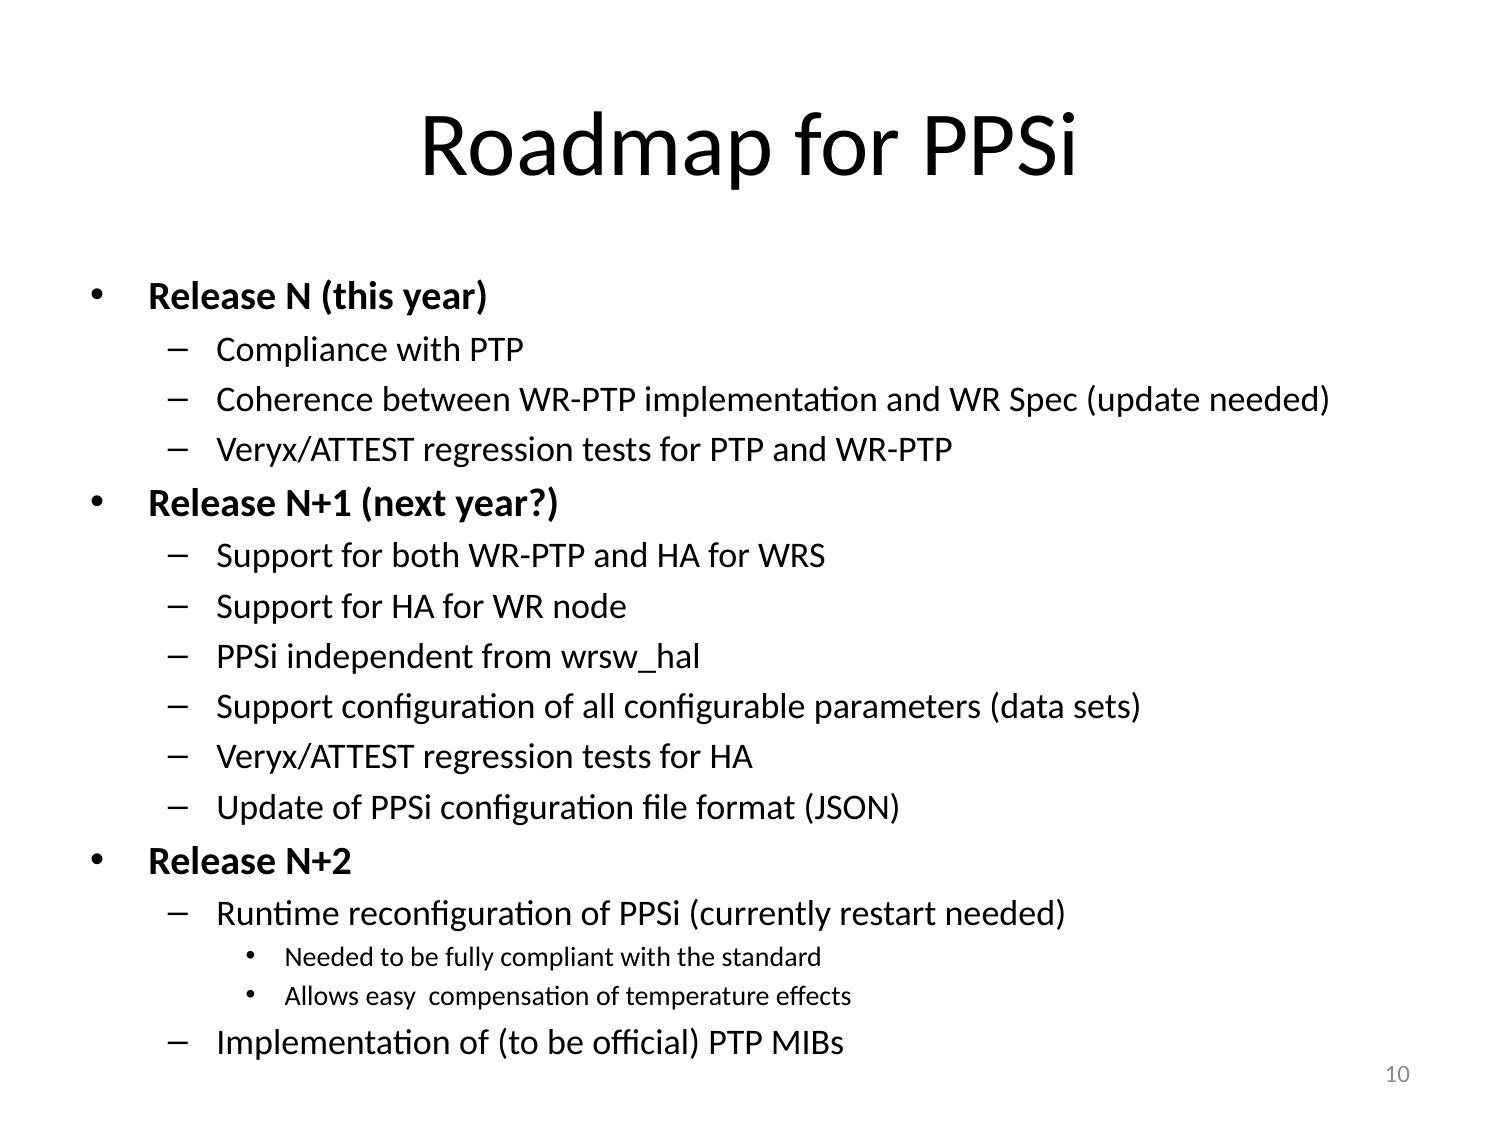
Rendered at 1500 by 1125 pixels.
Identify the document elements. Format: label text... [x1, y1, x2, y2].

title Roadmap for PPSi [75, 45, 1425, 233]
list Release N (this year) Compliance with PTP Coherence between WR-PTP implementation and WR Spec (update needed) Veryx/ATTEST regression tests for PTP and WR-PTP Release N+1 (next year?) Support for both WR-PTP and HA for WRS Support for HA for WR node PPSi independent from wrsw_hal Support configuration of all configurable parameters (data sets) Veryx/ATTEST regression tests for HA Update of PPSi configuration file format (JSON) Release N+2 Runtime reconfiguration of PPSi (currently restart needed) Needed to be fully compliant with the standard Allows easy compensation of temperature effects Implementation of (to be official) PTP MIBs [75, 262, 1425, 1075]
slide_number 10 [1074, 1042, 1425, 1103]
